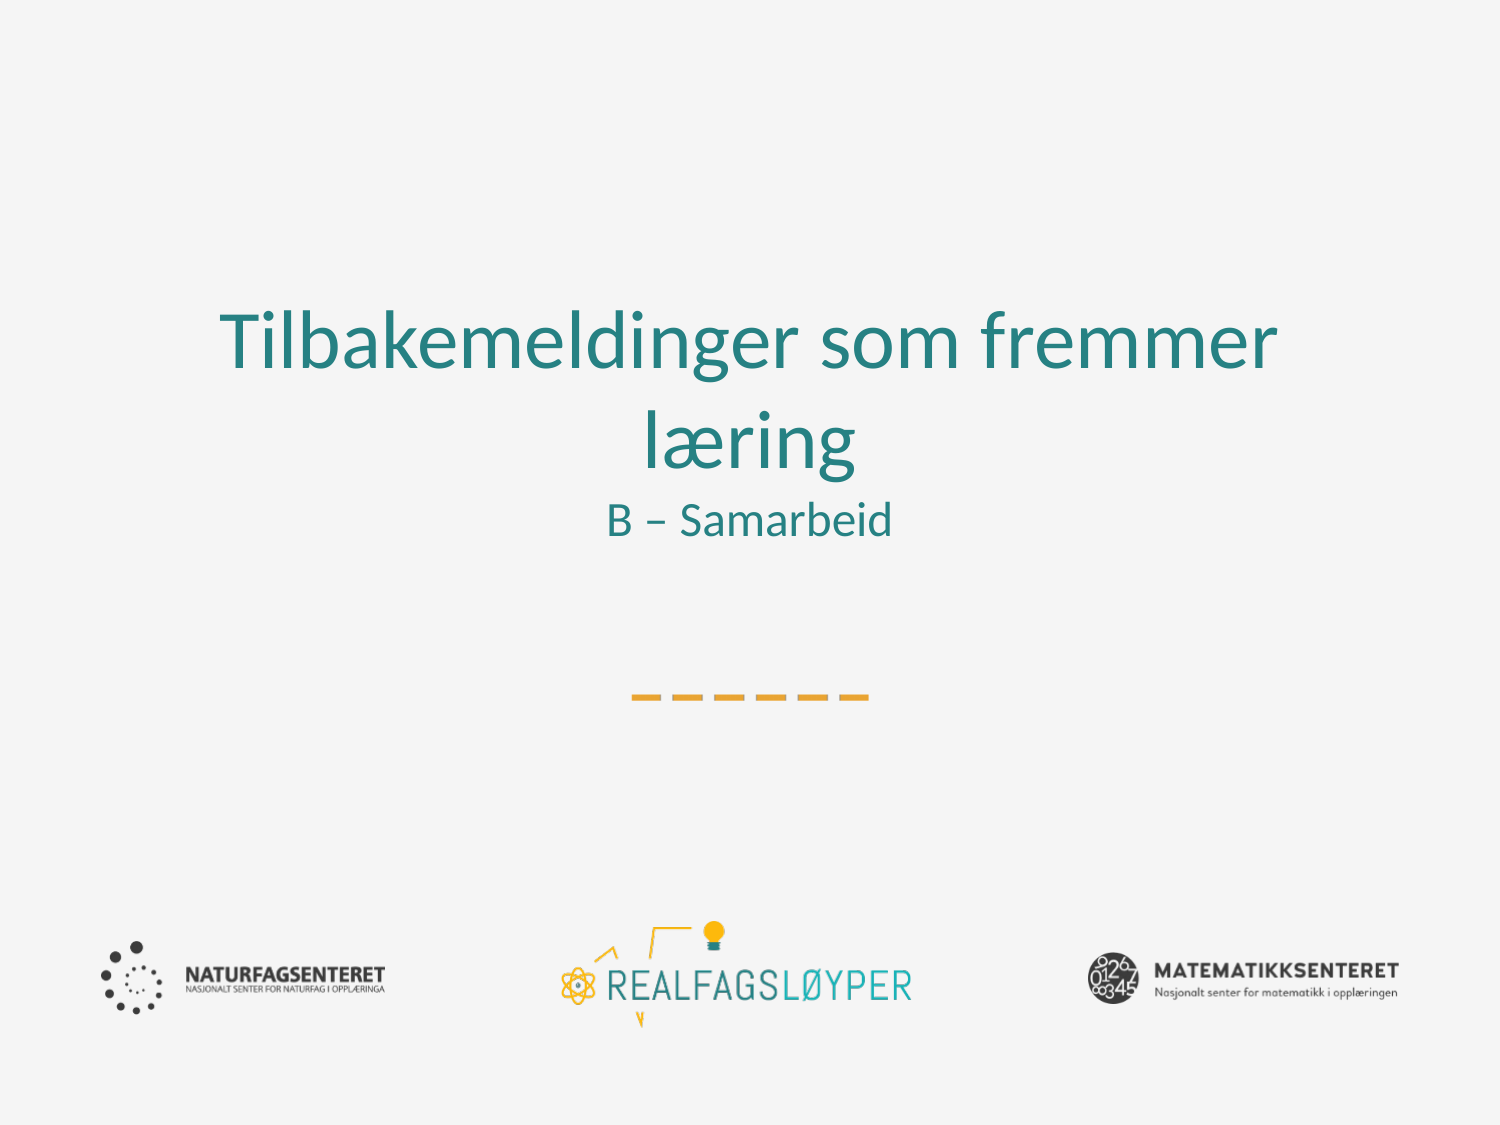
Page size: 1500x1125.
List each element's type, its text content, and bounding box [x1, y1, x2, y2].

picture [1088, 952, 1399, 1004]
title Tilbakemeldinger som fremmer læring B – Samarbeid [110, 281, 1390, 557]
picture [561, 921, 912, 1028]
picture [632, 695, 868, 700]
picture [101, 941, 385, 1015]
